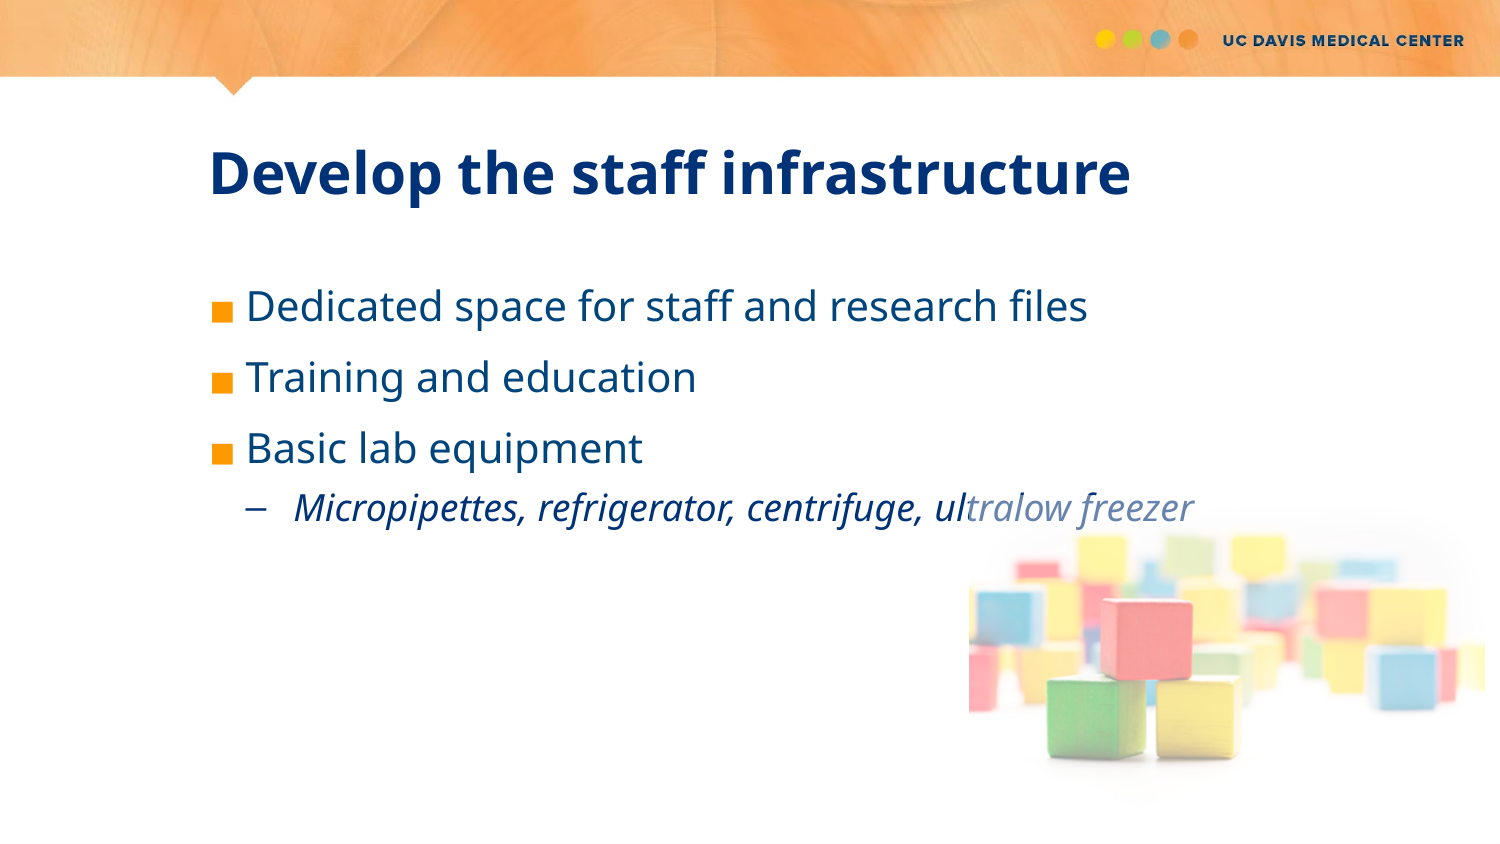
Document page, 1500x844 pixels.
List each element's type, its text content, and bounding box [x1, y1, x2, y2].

picture [0, 0, 1500, 844]
list Dedicated space for staff and research files Training and education Basic lab equipment Micropipettes, refrigerator, centrifuge, ultralow freezer [193, 272, 1375, 713]
title Develop the staff infrastructure [193, 128, 1431, 220]
